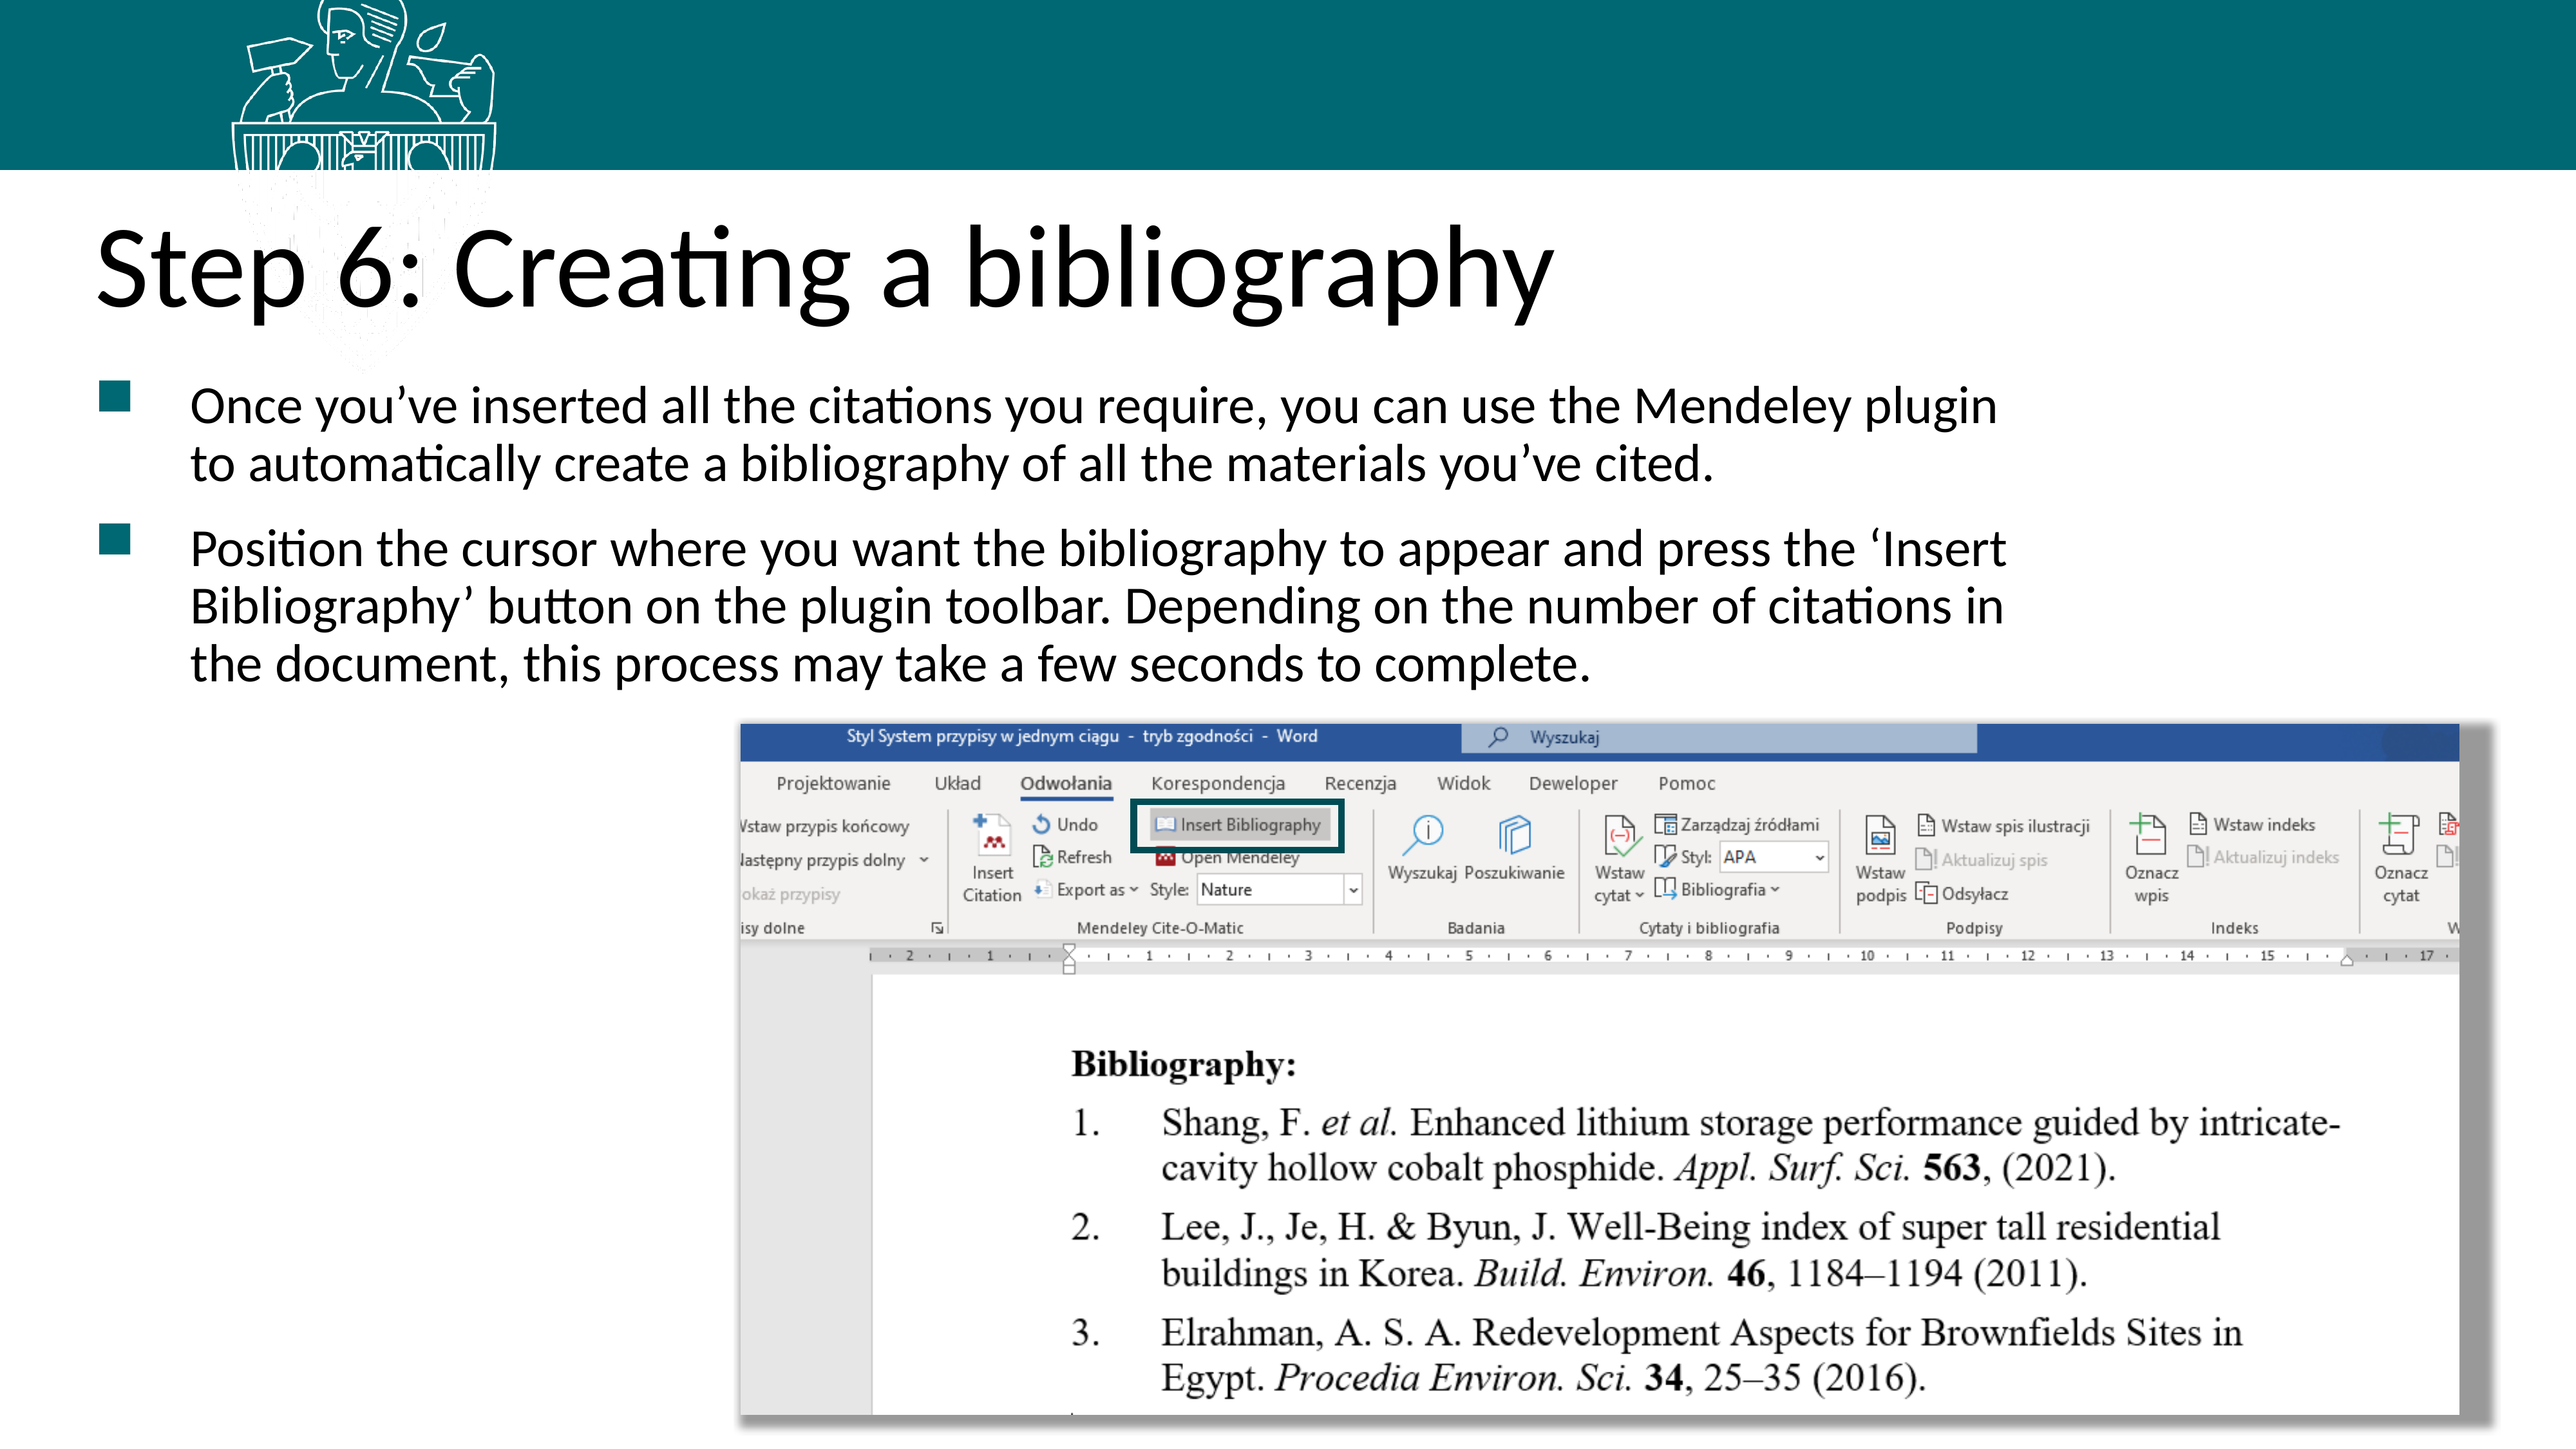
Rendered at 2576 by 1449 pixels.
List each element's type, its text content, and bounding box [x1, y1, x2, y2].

picture [741, 724, 2459, 1415]
title Step 6: Creating a bibliography [85, 128, 2134, 372]
list Once you’ve inserted all the citations you require, you can use the Mendeley plugin to automatically create a bibliography of all the materials you’ve cited. Position the cursor where you want the bibliography to appear and press the ‘Insert Bibliography’ button on the plugin toolbar. Depending on the number of citations in the document, this process may take a few seconds to complete. [85, 372, 2305, 1231]
picture [231, 0, 497, 128]
